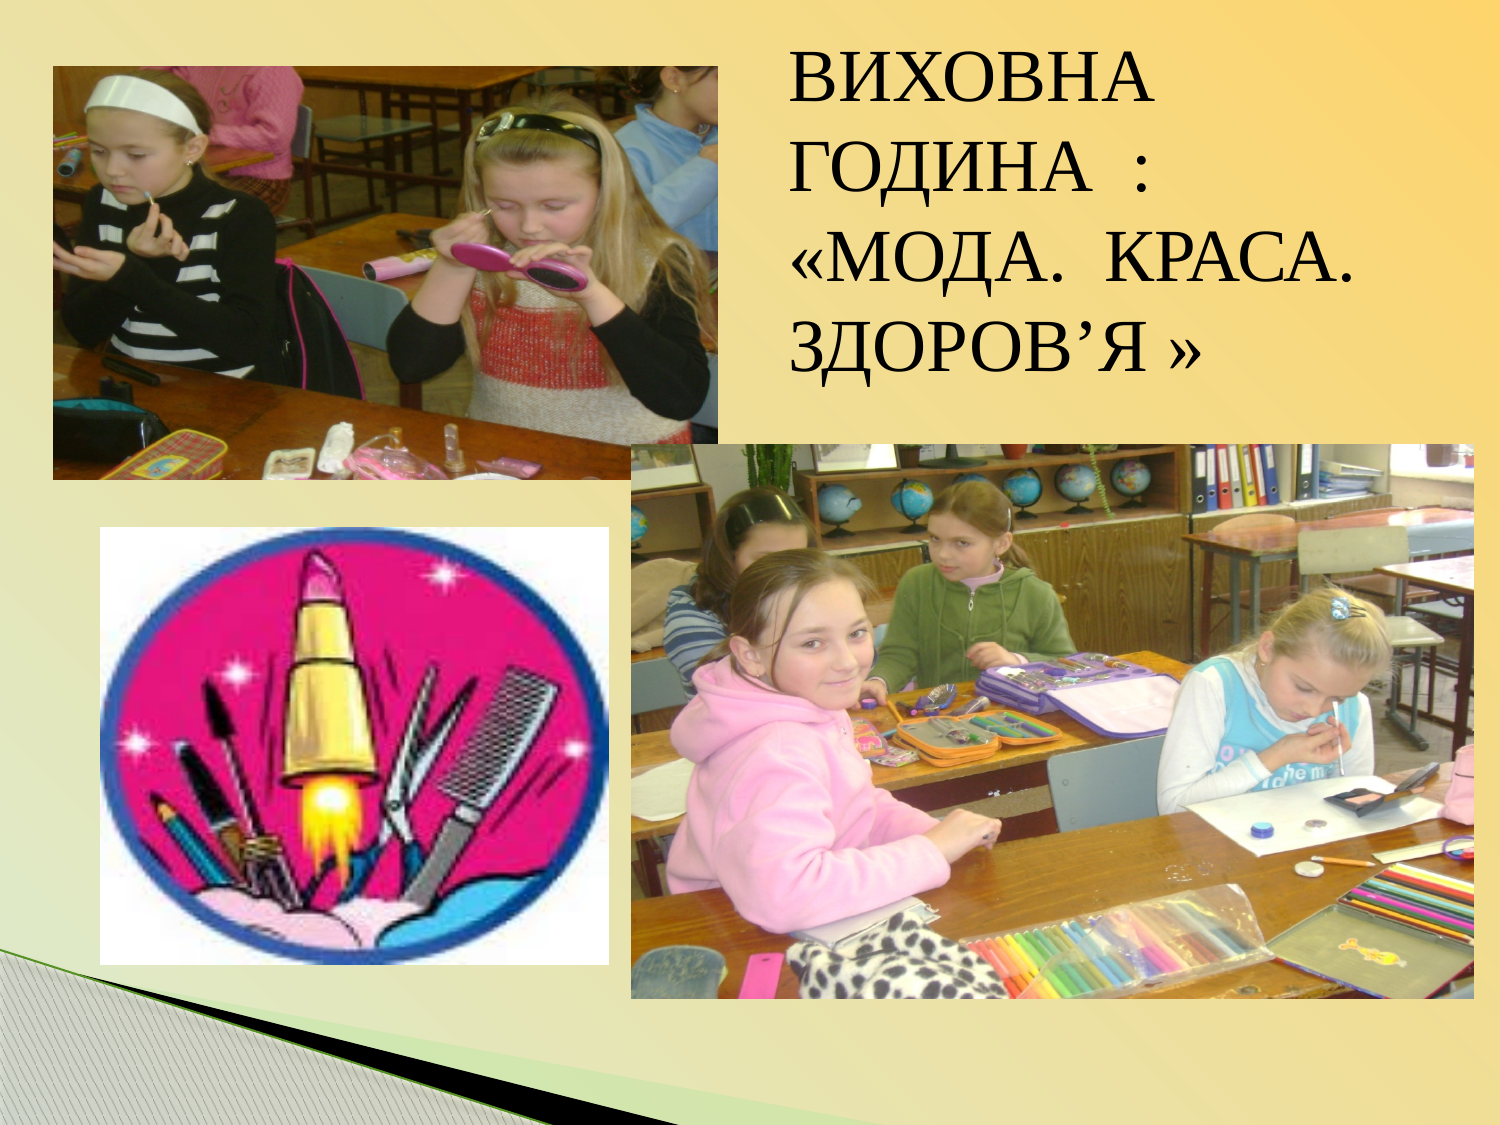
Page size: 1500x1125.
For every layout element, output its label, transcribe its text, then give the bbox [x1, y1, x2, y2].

picture [100, 526, 609, 965]
picture [52, 66, 1474, 1000]
text_box ВИХОВНА ГОДИНА : «МОДА. КРАСА. ЗДОРОВ’Я » [773, 19, 1424, 394]
